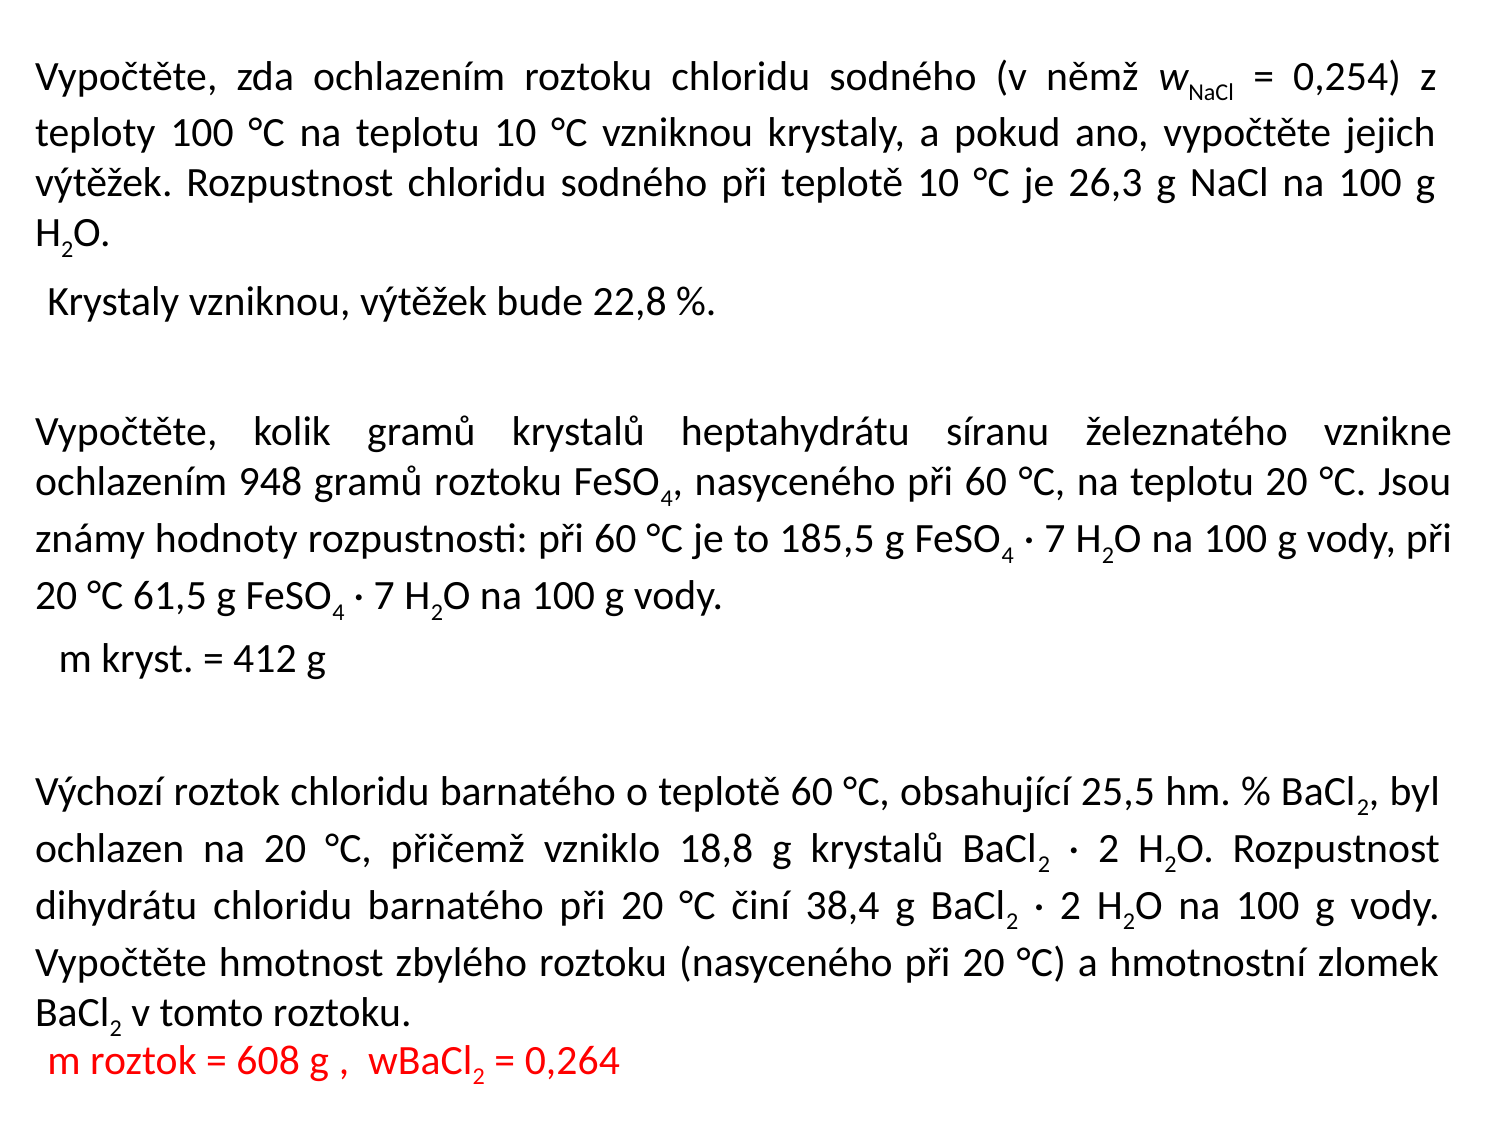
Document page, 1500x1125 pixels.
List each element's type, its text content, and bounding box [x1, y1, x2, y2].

text_box Krystaly vzniknou, výtěžek bude 22,8 %. [32, 266, 783, 332]
text_box Vypočtěte, zda ochlazením roztoku chloridu sodného (v němž wNaCl = 0,254) z teploty 100 °C na teplotu 10 °C vzniknou krystaly, a pokud ano, vypočtěte jejich výtěžek. Rozpustnost chloridu sodného při teplotě 10 °C je 26,3 g NaCl na 100 g H2O. [20, 40, 1452, 270]
text_box Vypočtěte, kolik gramů krystalů heptahydrátu síranu železnatého vznikne ochlazením 948 gramů roztoku FeSO4, nasyceného při 60 °C, na teplotu 20 °C. Jsou známy hodnoty rozpustnosti: při 60 °C je to 185,5 g FeSO4 · 7 H2O na 100 g vody, při 20 °C 61,5 g FeSO4 · 7 H2O na 100 g vody. [20, 396, 1468, 633]
text_box m roztok = 608 g , wBaCl2 = 0,264 [32, 1025, 783, 1097]
text_box m kryst. = 412 g [43, 623, 794, 688]
text_box Výchozí roztok chloridu barnatého o teplotě 60 °C, obsahující 25,5 hm. % BaCl2, byl ochlazen na 20 °C, přičemž vzniklo 18,8 g krystalů BaCl2 · 2 H2O. Rozpustnost dihydrátu chloridu barnatého při 20 °C činí 38,4 g BaCl2 · 2 H2O na 100 g vody. Vypočtěte hmotnost zbylého roztoku (nasyceného při 20 °C) a hmotnostní zlomek BaCl2 v tomto roztoku. [20, 756, 1455, 1049]
